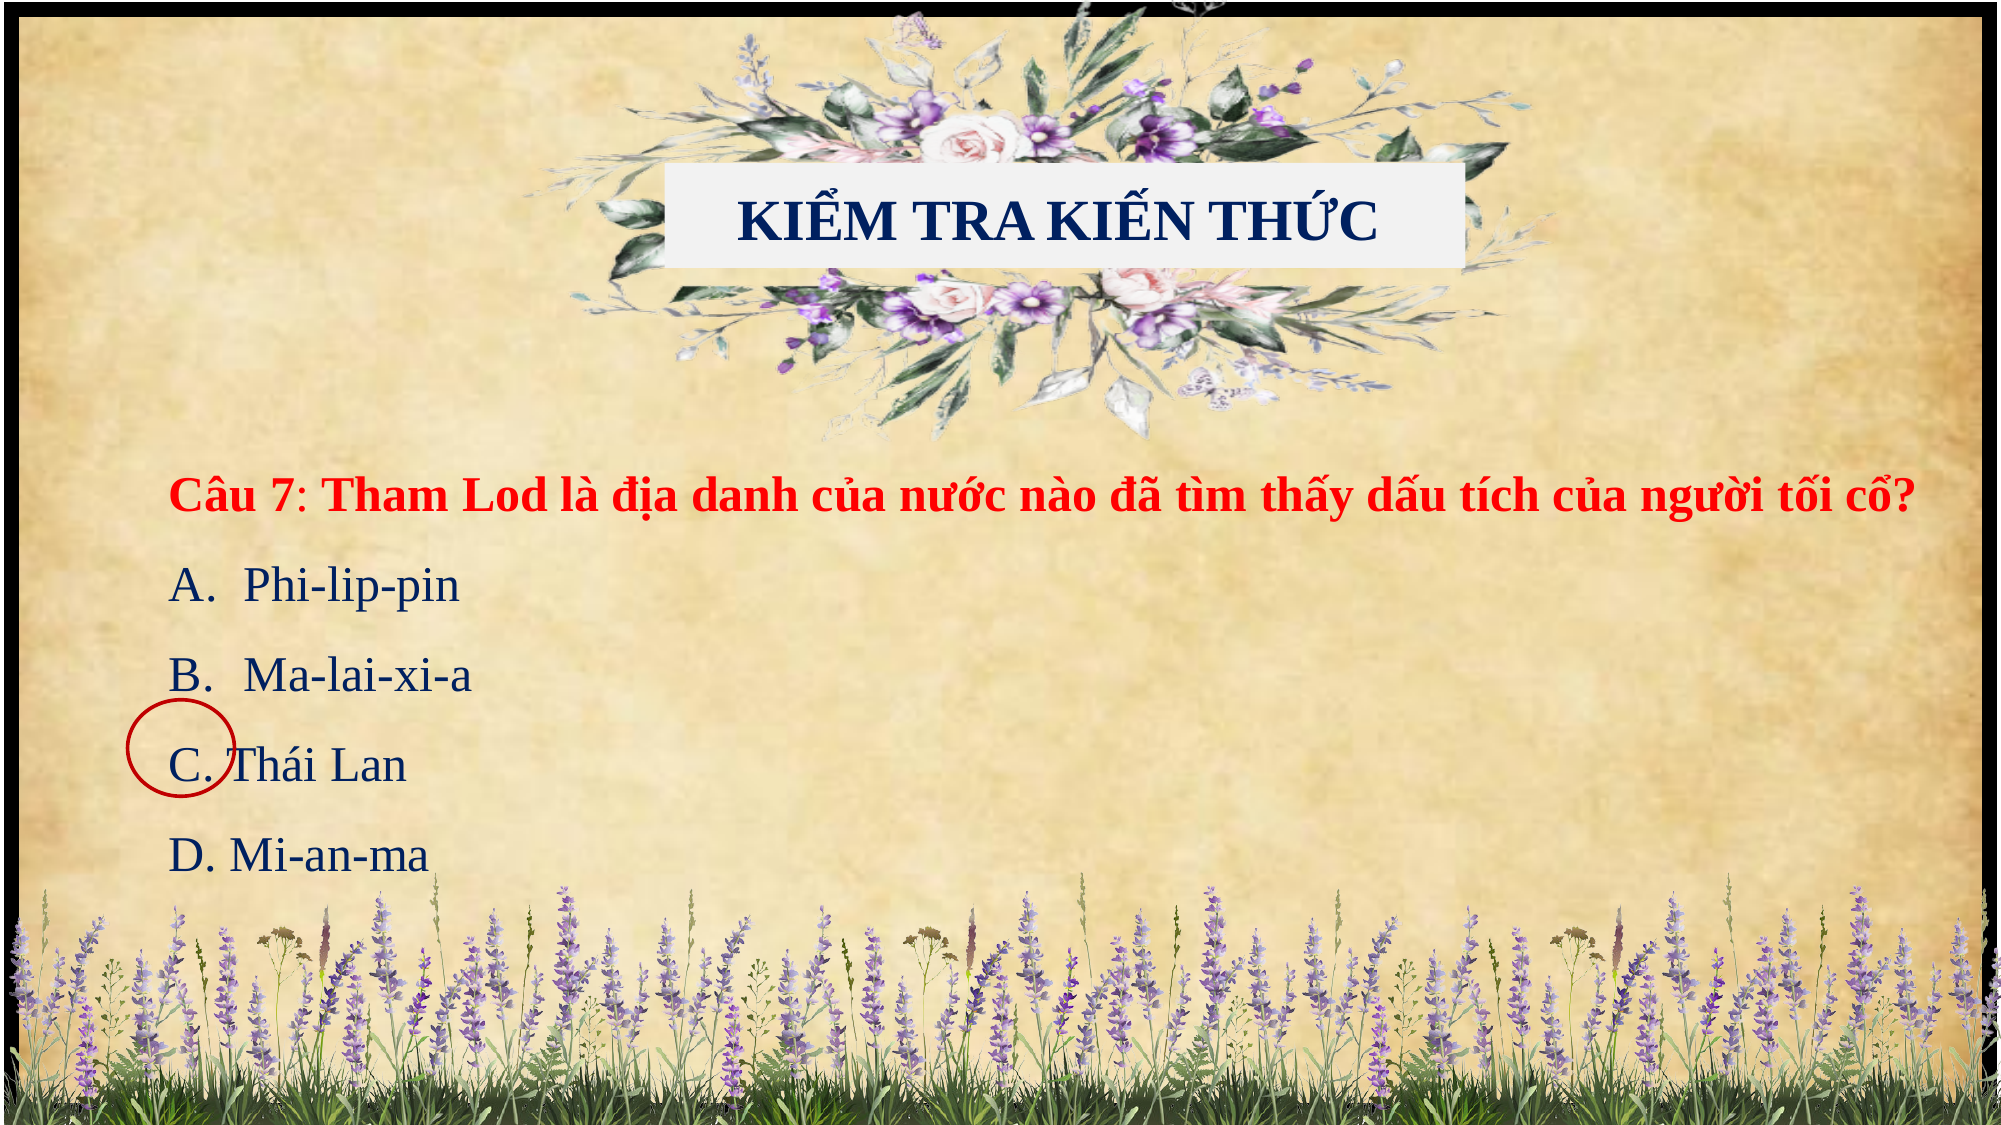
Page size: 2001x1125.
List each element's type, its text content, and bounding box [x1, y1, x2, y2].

text_box Câu 7: Tham Lod là địa danh của nước nào đã tìm thấy dấu tích của người tối cổ? Phi-lip-pin Ma-lai-xi-a C. Thái Lan D. Mi-an-ma [154, 424, 2000, 848]
picture [1635, 17, 1982, 424]
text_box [442, 0, 1635, 477]
text_box [126, 698, 236, 798]
picture [19, 17, 442, 848]
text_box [4, 848, 2000, 1125]
